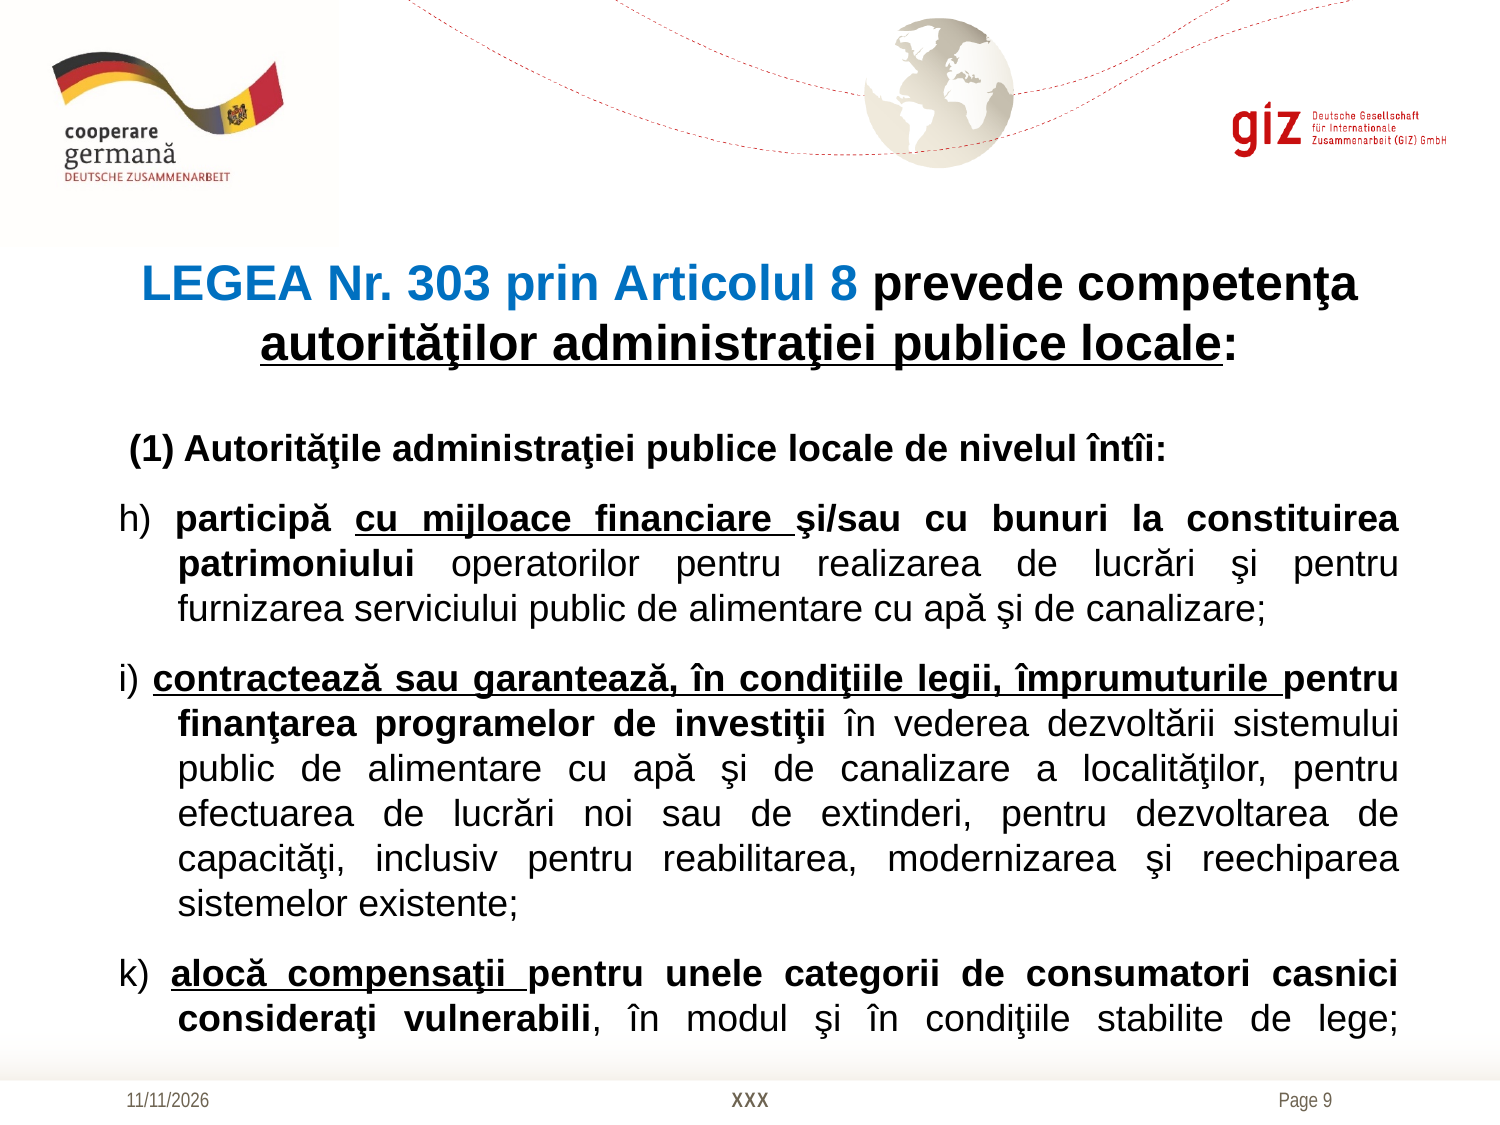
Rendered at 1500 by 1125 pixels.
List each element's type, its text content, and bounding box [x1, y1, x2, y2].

list (1) Autorităţile administraţiei publice locale de nivelul întîi: h) participă cu mijloace financiare şi/sau cu bunuri la constituirea patrimoniului operatorilor pentru realizarea de lucrări şi pentru furnizarea serviciului public de alimentare cu apă şi de canalizare; i) contractează sau garantează, în condiţiile legii, împrumuturile pentru finanţarea programelor de investiţii în vederea dezvoltării sistemului public de alimentare cu apă şi de canalizare a localităţilor, pentru efectuarea de lucrări noi sau de extinderi, pentru dezvoltarea de capacităţi, inclusiv pentru reabilitarea, modernizarea şi reechiparea sistemelor existente; k) alocă compensaţii pentru unele categorii de consumatori casnici consideraţi vulnerabili, în modul şi în condiţiile stabilite de lege; [103, 416, 1415, 1032]
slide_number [111, 1079, 325, 1121]
picture [0, 959, 1500, 1081]
picture [0, 0, 1500, 247]
title LEGEA Nr. 303 prin Articolul 8 prevede competenţa autorităţilor administraţiei publice locale: [111, 243, 1389, 400]
footer XXX [469, 1079, 1031, 1121]
